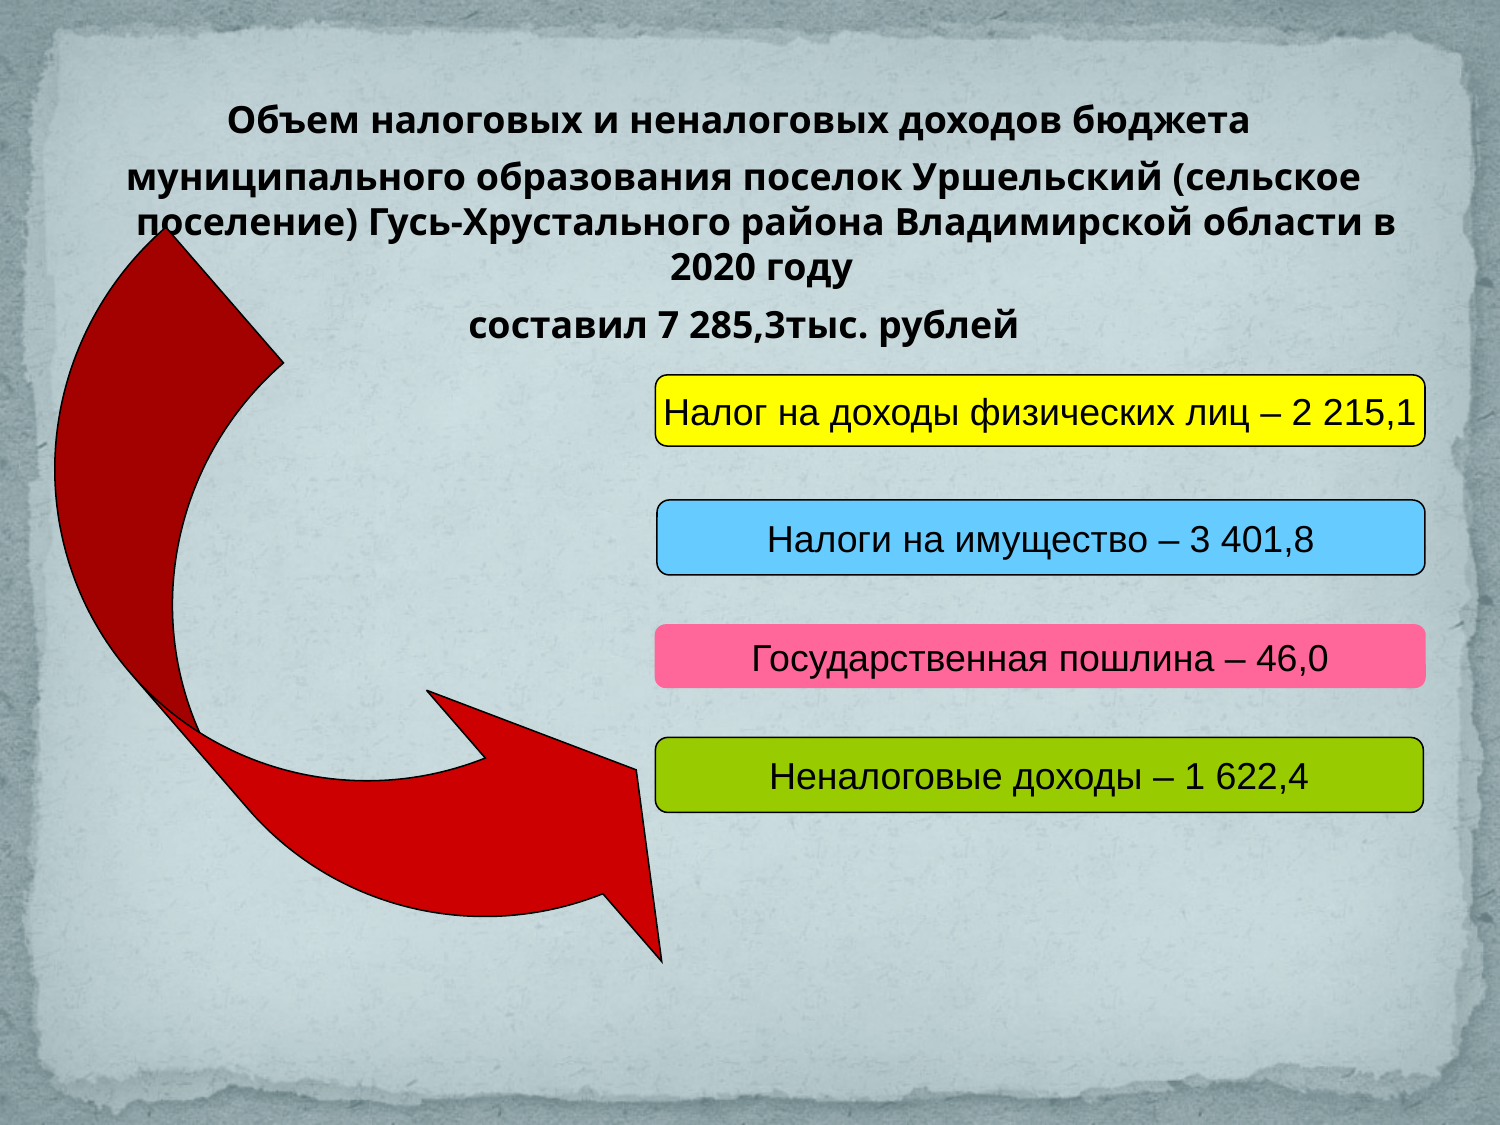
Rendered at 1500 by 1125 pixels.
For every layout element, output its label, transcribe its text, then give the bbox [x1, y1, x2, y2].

text_box [54, 227, 662, 962]
text_box Государственная пошлина – 46,0 [655, 624, 1426, 688]
list Объем налоговых и неналоговых доходов бюджета муниципального образования поселок Уршельский (сельское поселение) Гусь-Хрустального района Владимирской области в 2020 году составил 7 285,3тыс. рублей [41, 31, 1447, 1017]
text_box Налог на доходы физических лиц – 2 215,1 [655, 374, 1426, 447]
text_box Налоги на имущество – 3 401,8 [656, 499, 1425, 575]
text_box Неналоговые доходы – 1 622,4 [655, 737, 1424, 813]
